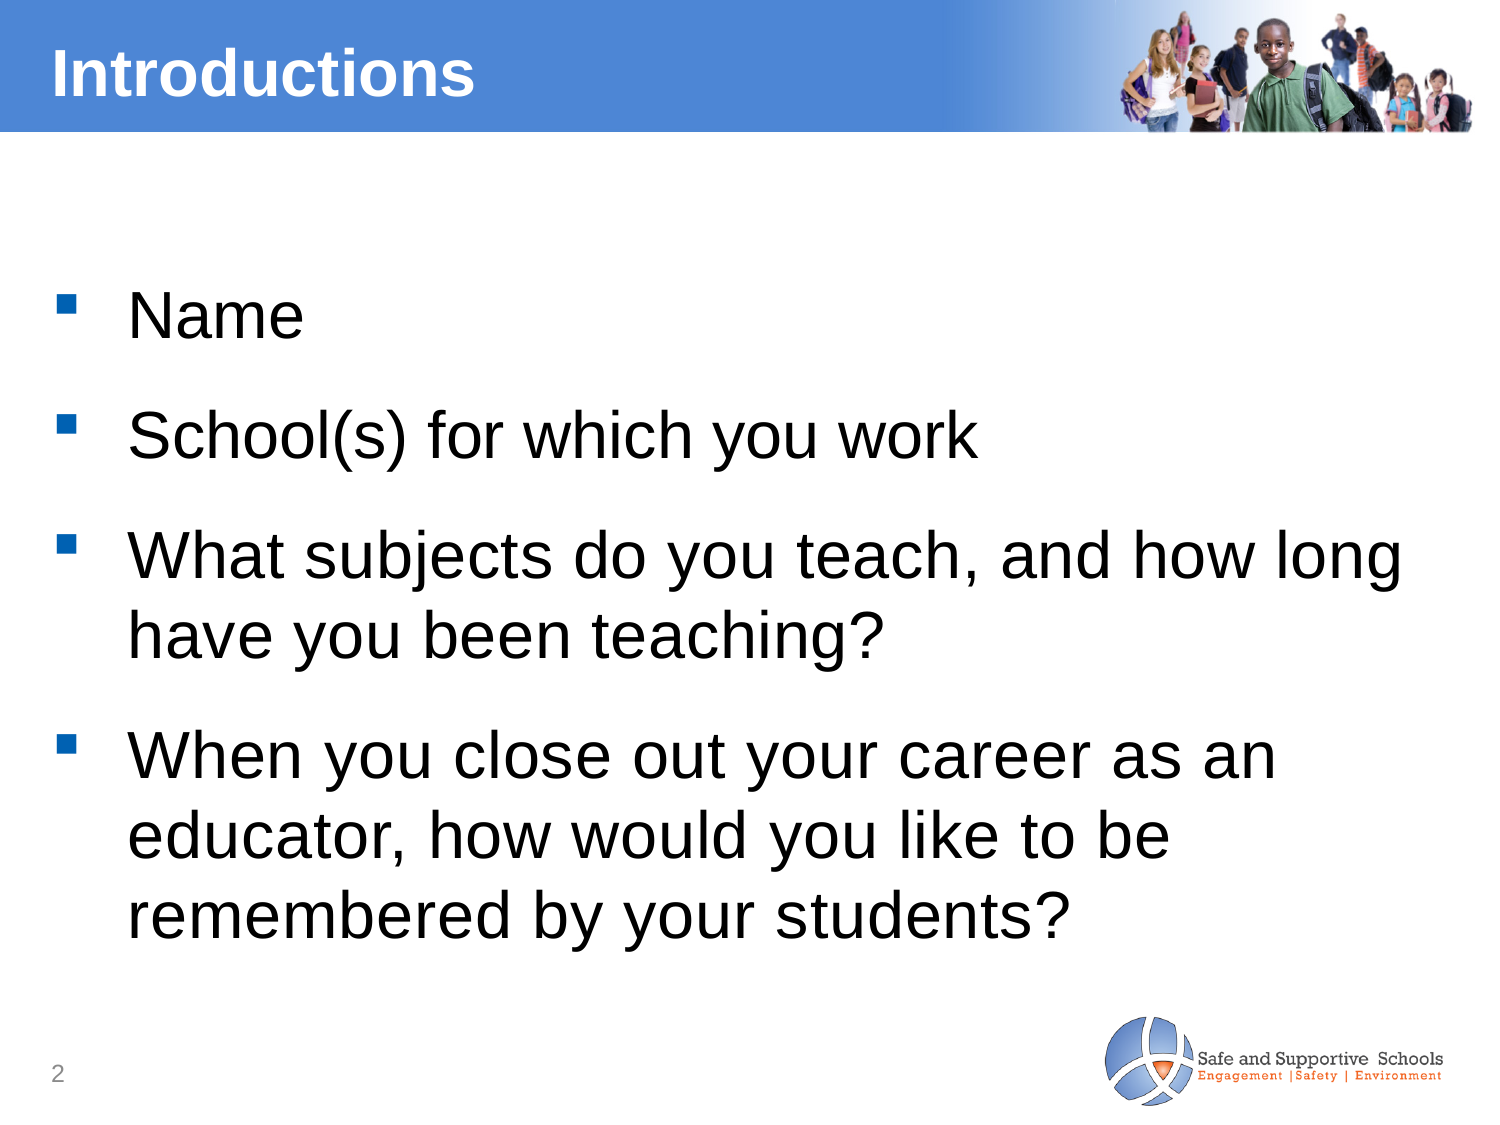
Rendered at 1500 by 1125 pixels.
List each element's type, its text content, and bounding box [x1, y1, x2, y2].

title Introductions [51, 23, 960, 123]
picture [0, 0, 1500, 1125]
list Name School(s) for which you work What subjects do you teach, and how long have you been teaching? When you close out your career as an educator, how would you like to be remembered by your students? [51, 264, 1451, 986]
